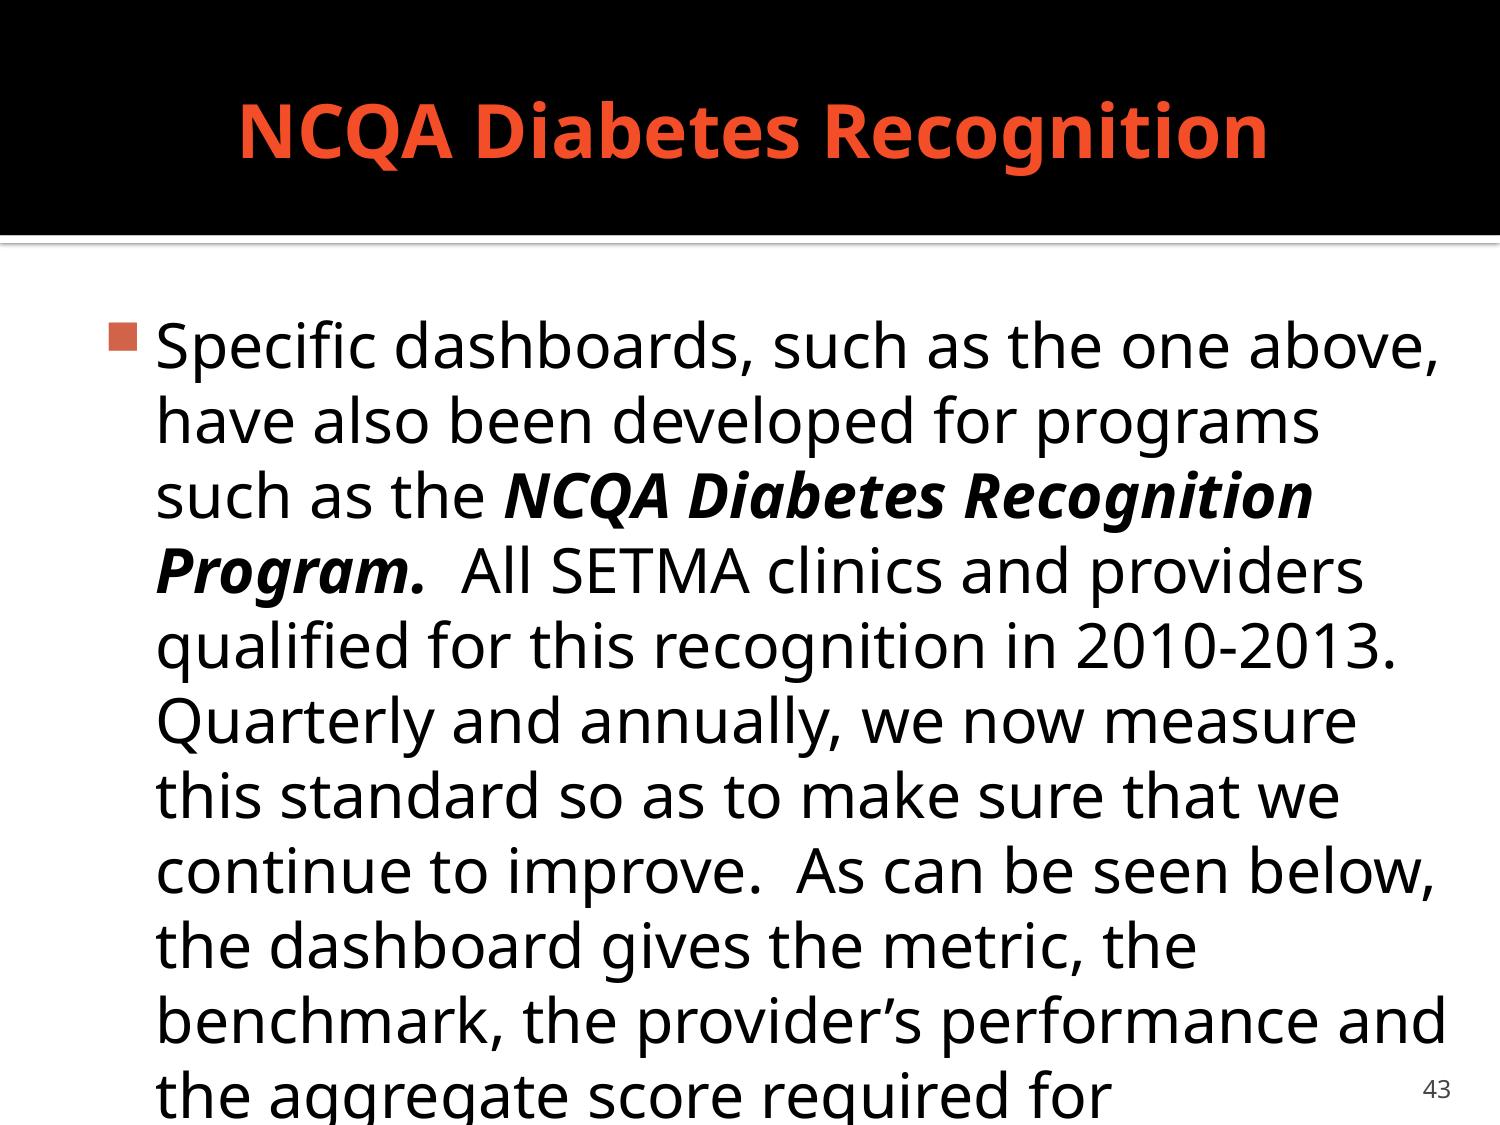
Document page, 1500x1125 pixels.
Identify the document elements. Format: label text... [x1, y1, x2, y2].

slide_number 43 [1345, 1062, 1467, 1108]
list Specific dashboards, such as the one above, have also been developed for programs such as the NCQA Diabetes Recognition Program. All SETMA clinics and providers qualified for this recognition in 2010-2013. Quarterly and annually, we now measure this standard so as to make sure that we continue to improve. As can be seen below, the dashboard gives the metric, the benchmark, the provider’s performance and the aggregate score required for recognition. [75, 291, 1475, 1050]
title NCQA Diabetes Recognition [75, 25, 1425, 231]
